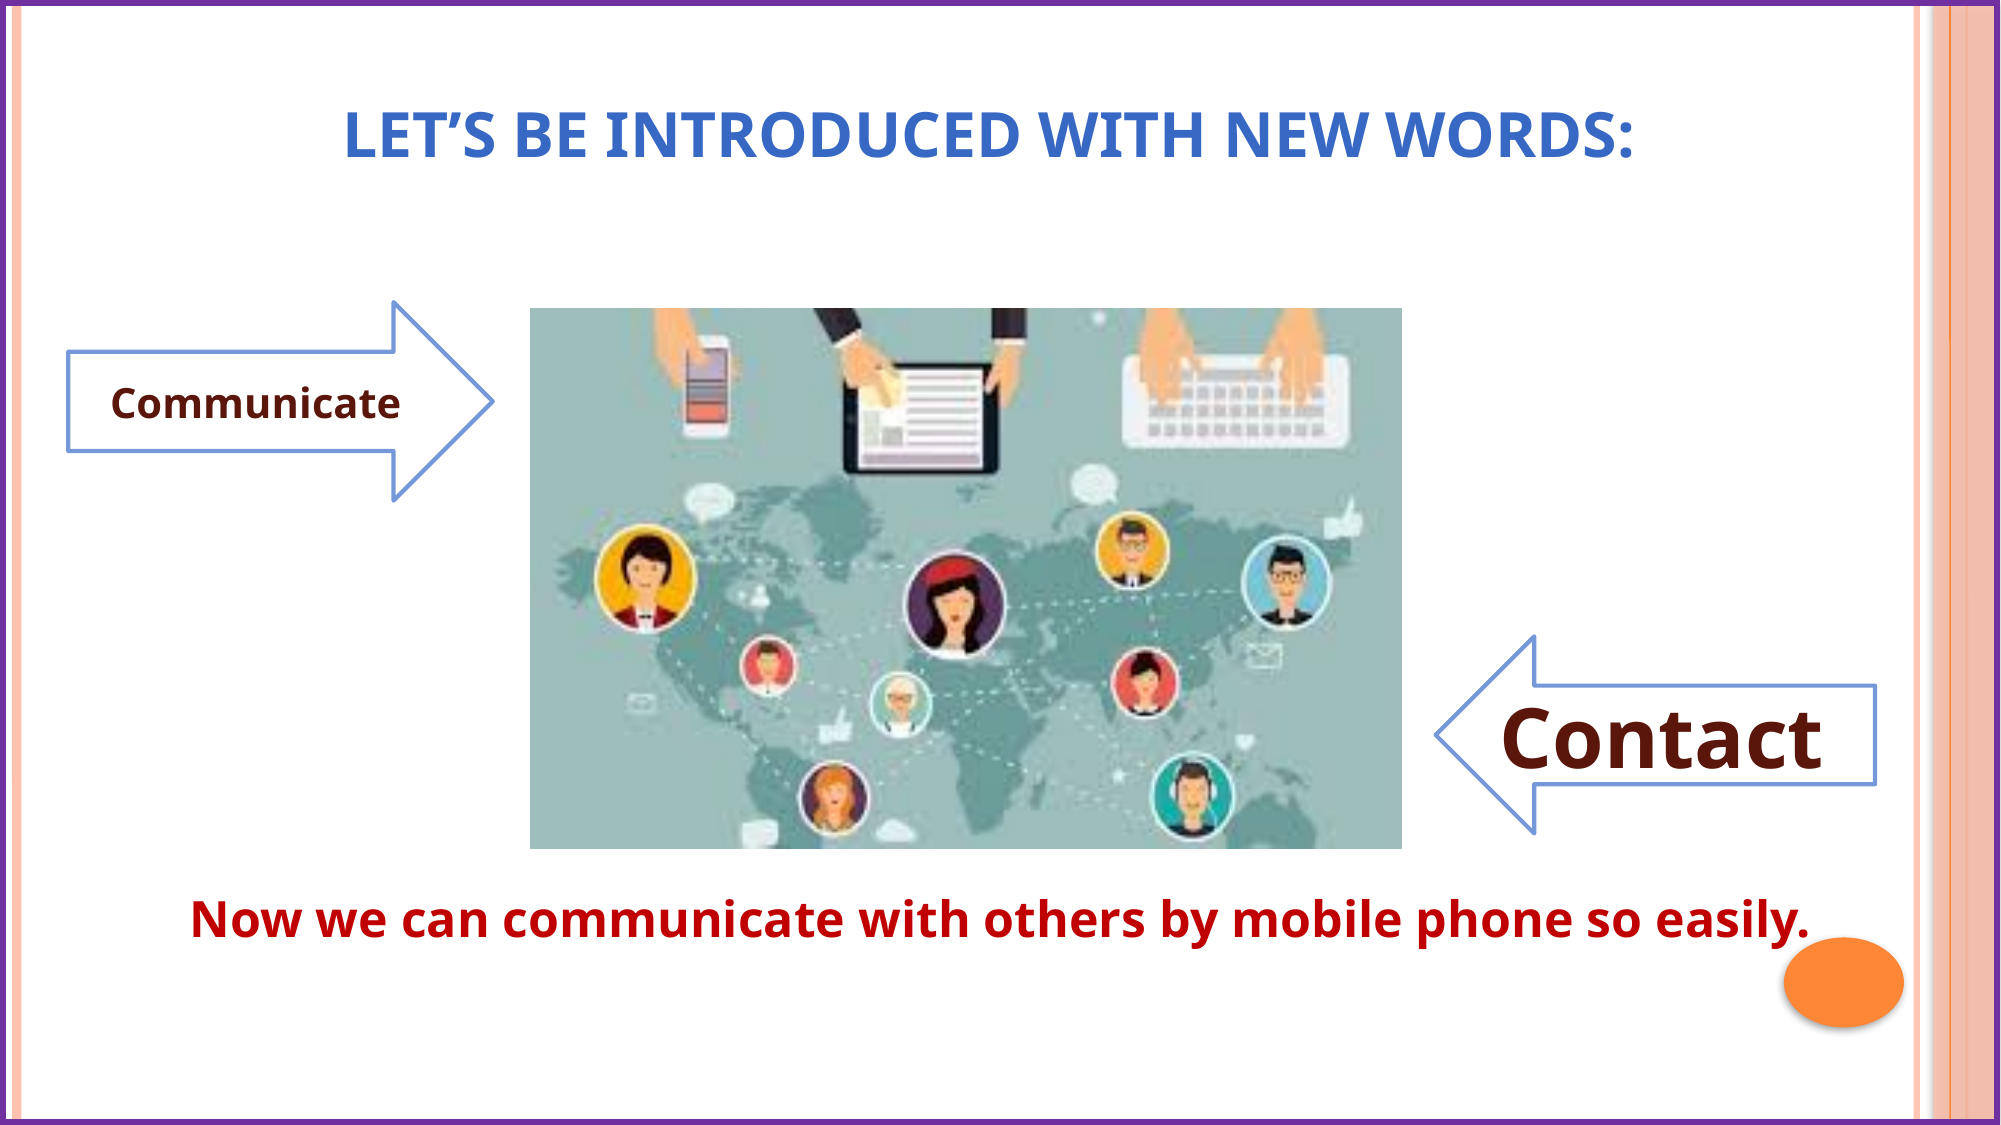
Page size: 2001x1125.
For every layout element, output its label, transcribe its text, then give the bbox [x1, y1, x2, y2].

picture [530, 308, 1403, 849]
text_box Contact [1433, 634, 1878, 836]
text_box [0, 0, 2000, 1125]
text_box Communicate [66, 300, 495, 503]
